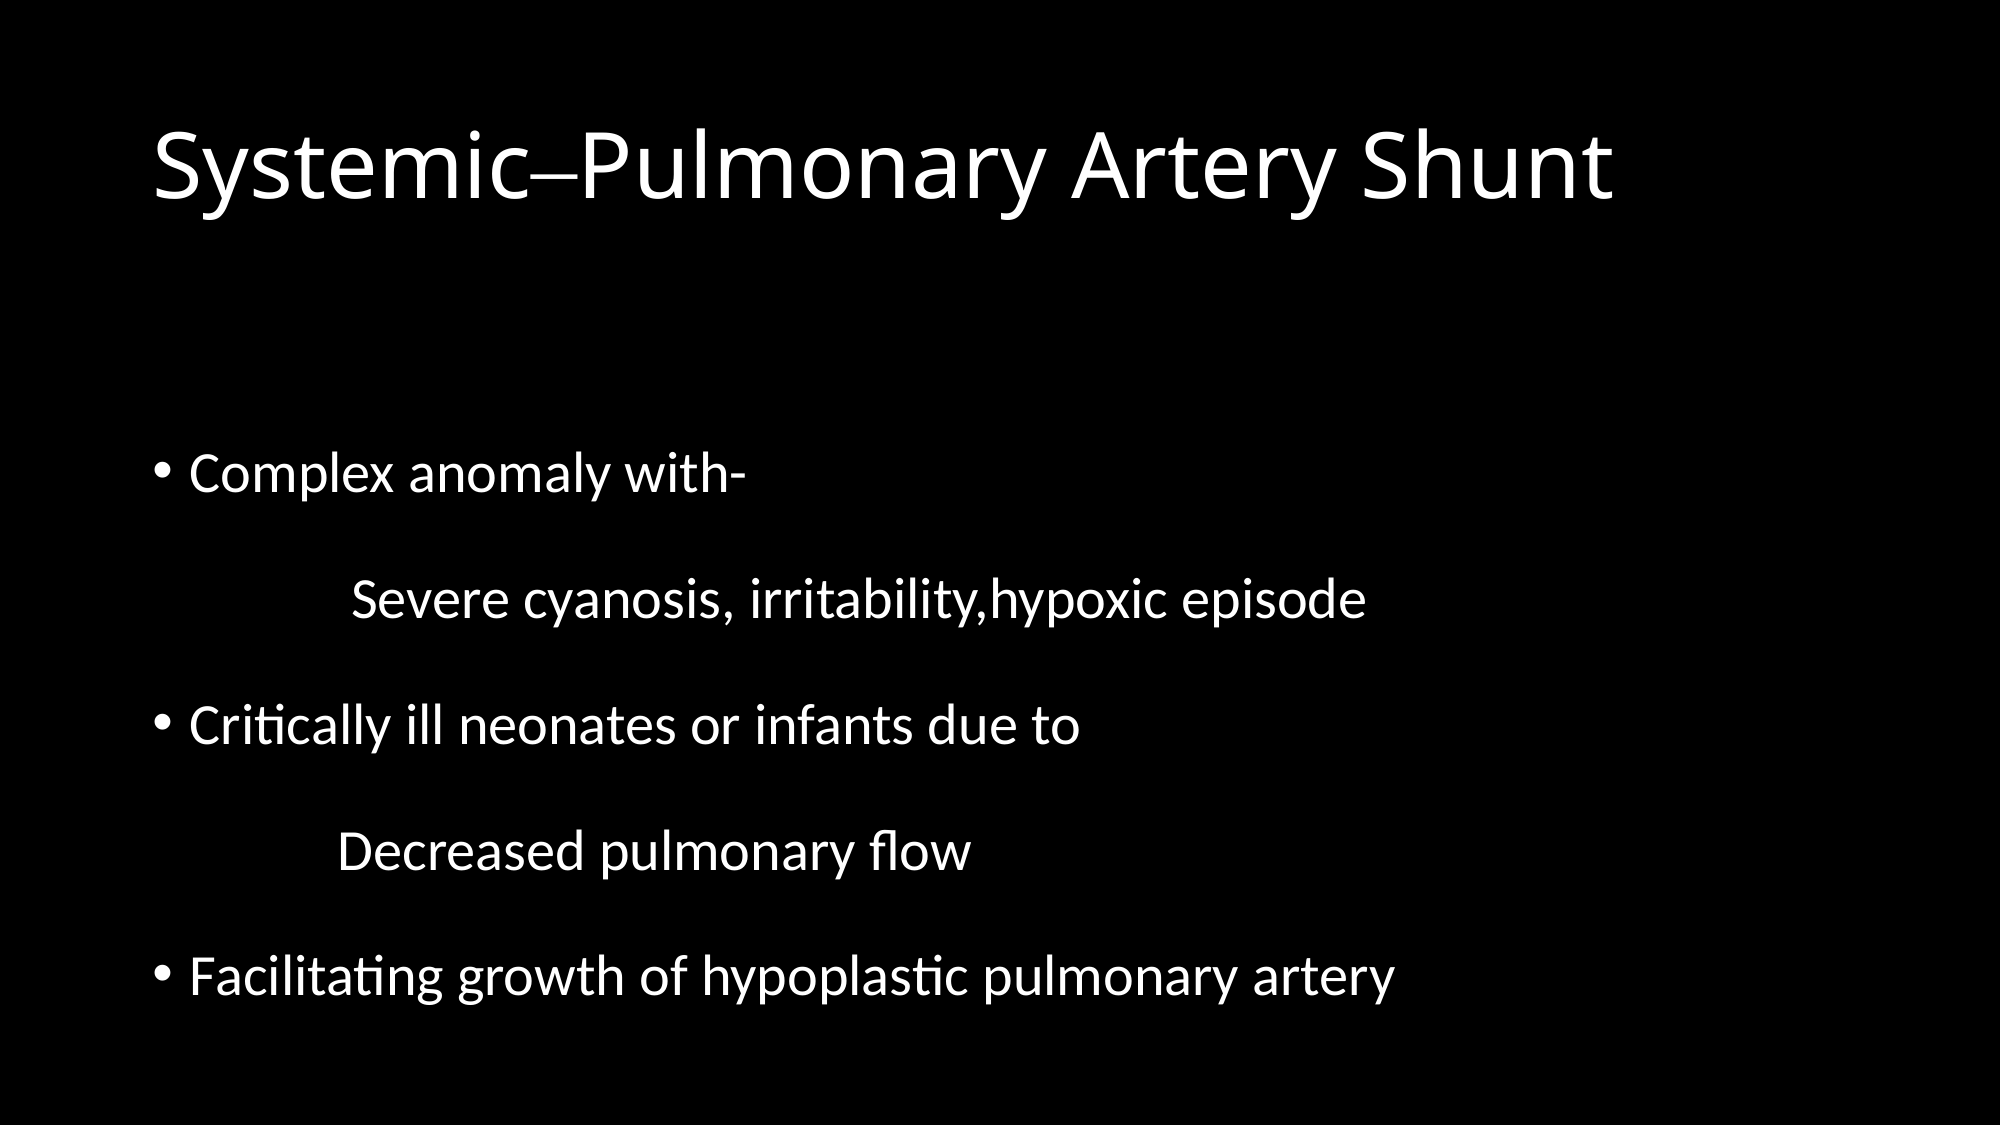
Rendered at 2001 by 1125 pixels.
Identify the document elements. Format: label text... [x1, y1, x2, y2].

title Systemic–Pulmonary Artery Shunt [137, 59, 1863, 278]
list Complex anomaly with- Severe cyanosis, irritability,hypoxic episode Critically ill neonates or infants due to Decreased pulmonary flow Facilitating growth of hypoplastic pulmonary artery [137, 301, 1863, 1015]
